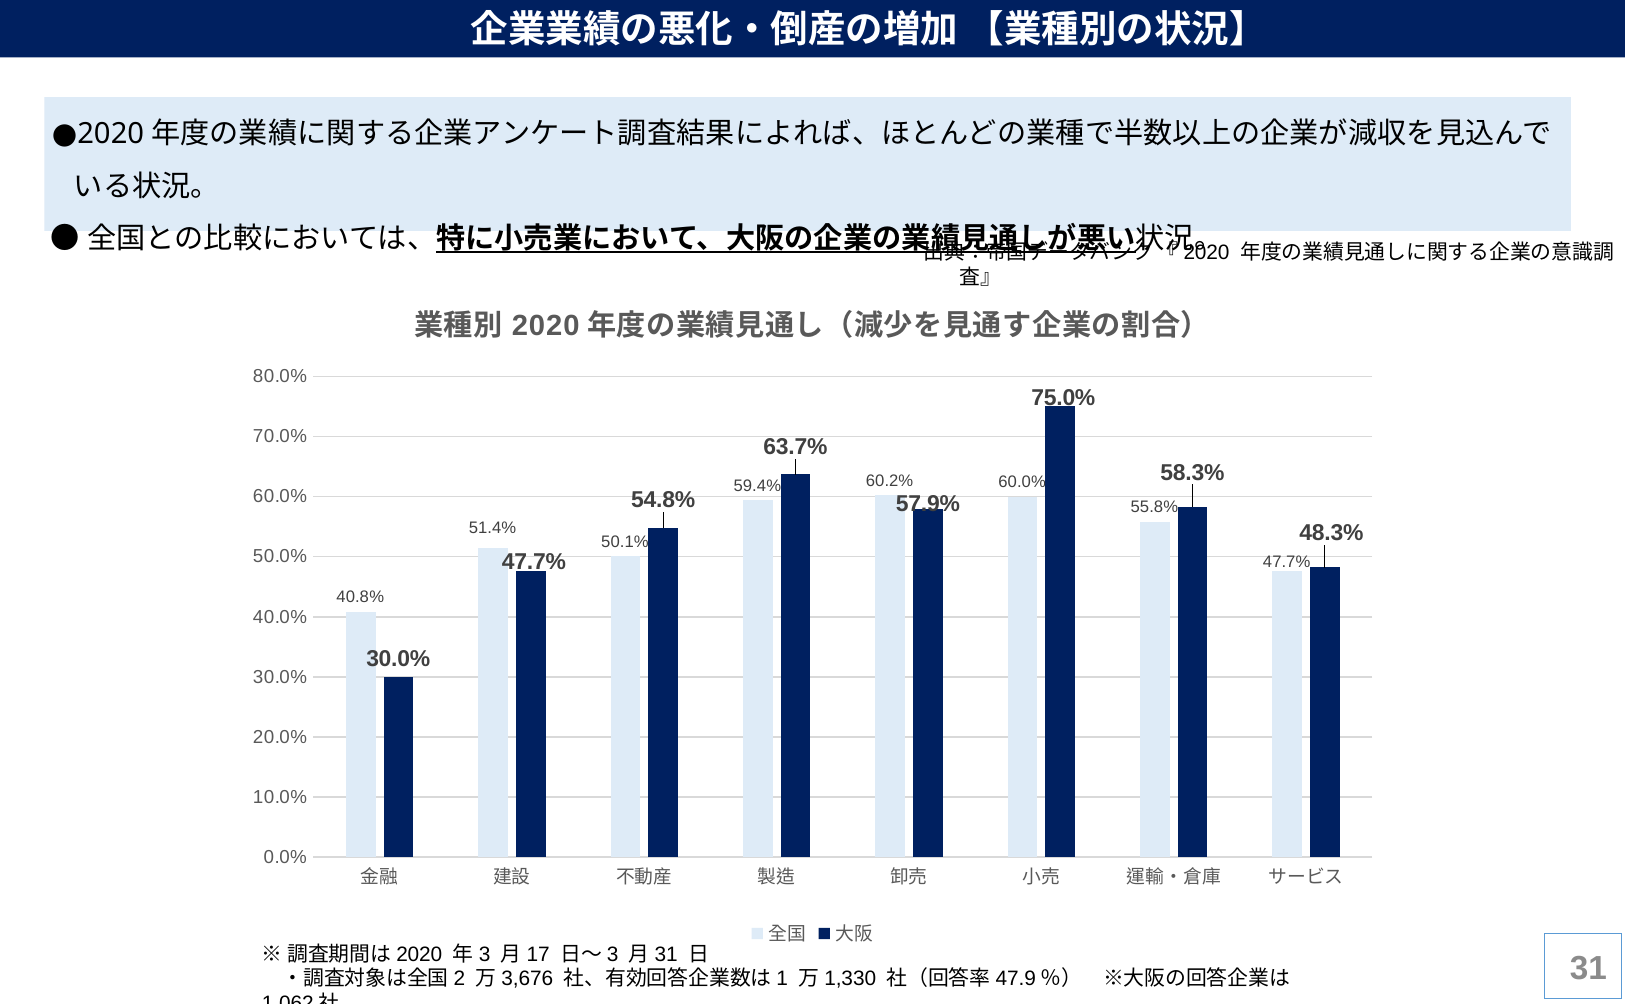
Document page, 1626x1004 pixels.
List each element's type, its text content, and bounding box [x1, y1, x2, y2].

text_box 企業業績の悪化・倒産の増加 【業種別の状況】 [0, 0, 1625, 58]
text_box 出典：帝国データバンク 『2020 年度の業績見通しに関する企業の意識調査』 [909, 231, 1625, 296]
text_box ●2020年度の業績に関する企業アンケート調査結果によれば、ほとんどの業種で半数以上の企業が減収を見込んでいる状況。 ●全国との比較においては、特に小売業において、大阪の企業の業績見通しが悪い状況。 [43, 96, 1572, 232]
chart [229, 270, 1396, 953]
slide_number 30 [1544, 933, 1622, 999]
text_box ※調査期間は2020 年3 月17 日～3 月31 日 ・調査対象は全国2 万3,676 社、有効回答企業数は1 万1,330 社（回答率47.9％） ※大阪の回答企業は1,062社 [247, 953, 1336, 1004]
